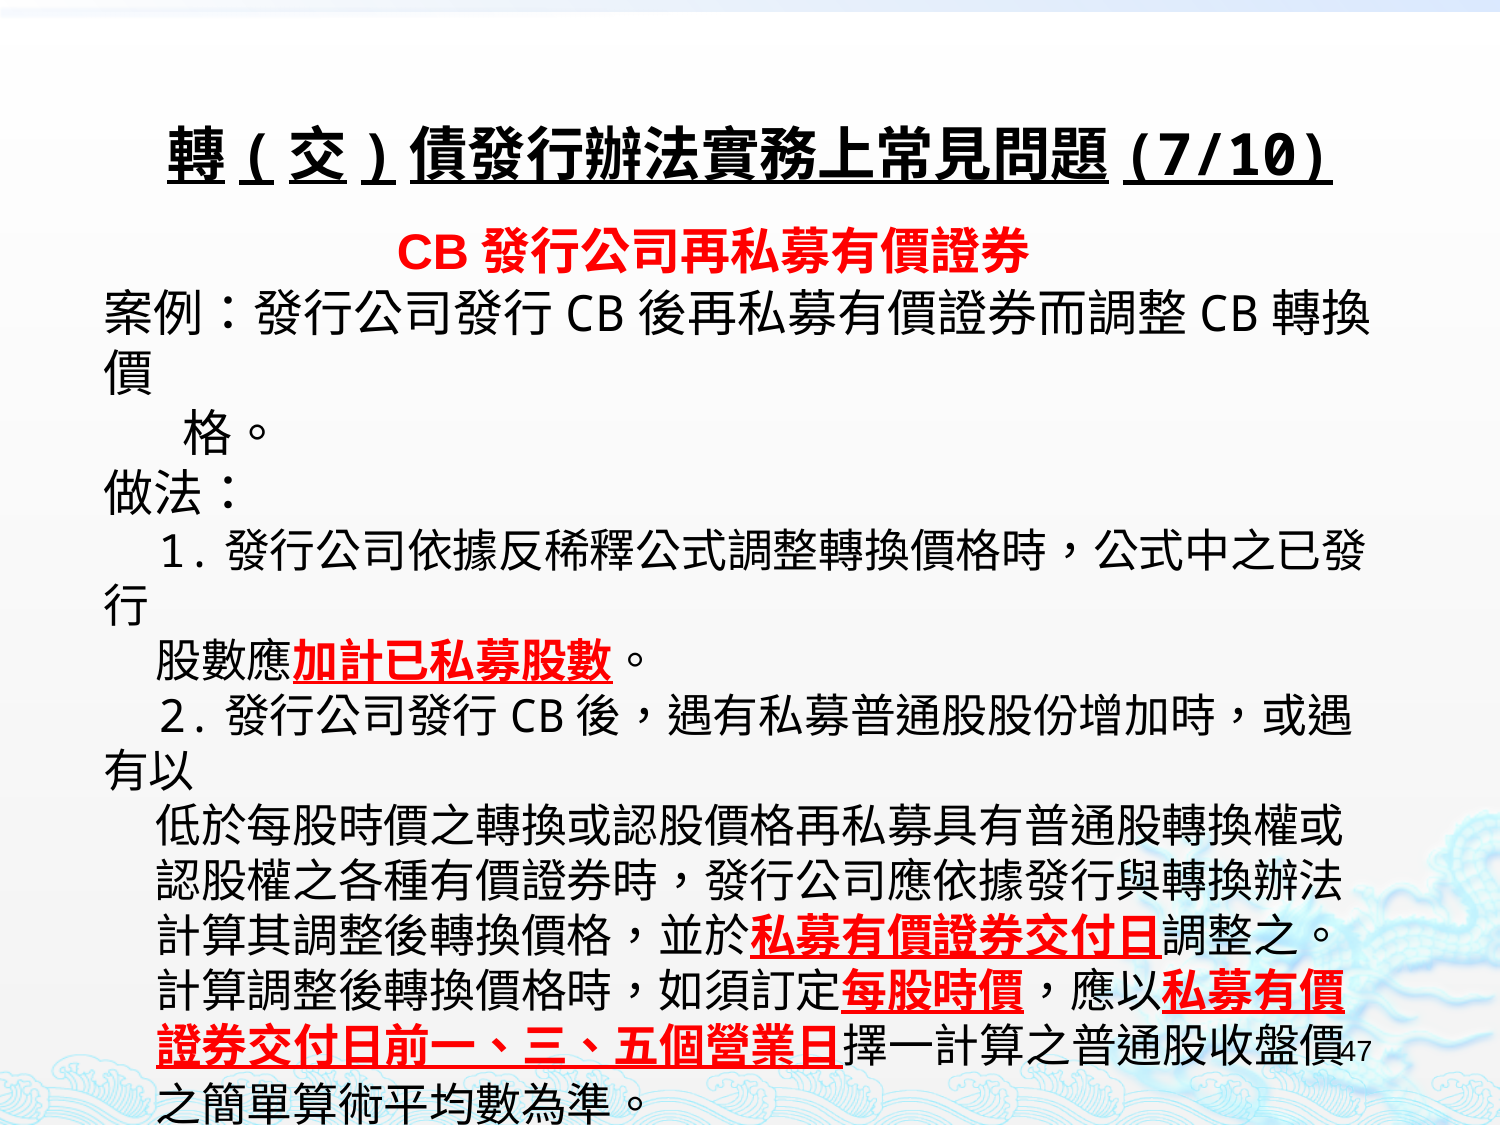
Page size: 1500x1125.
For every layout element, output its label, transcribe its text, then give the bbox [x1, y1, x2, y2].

text_box 案例：發行公司發行CB後再私募有價證券而調整CB轉換價 格。 做法： 1.發行公司依據反稀釋公式調整轉換價格時，公式中之已發行 股數應加計已私募股數。 2.發行公司發行CB後，遇有私募普通股股份增加時，或遇有以 低於每股時價之轉換或認股價格再私募具有普通股轉換權或 認股權之各種有價證券時，發行公司應依據發行與轉換辦法 計算其調整後轉換價格，並於私募有價證券交付日調整之。 計算調整後轉換價格時，如須訂定每股時價，應以私募有價 證券交付日前一、三、五個營業日擇一計算之普通股收盤價 之簡單算術平均數為準。 [88, 274, 1412, 1125]
text_box CB發行公司再私募有價證券 [112, 113, 1165, 239]
text_box 轉(交)債發行辦法實務上常見問題(7/10) [152, 110, 1348, 195]
